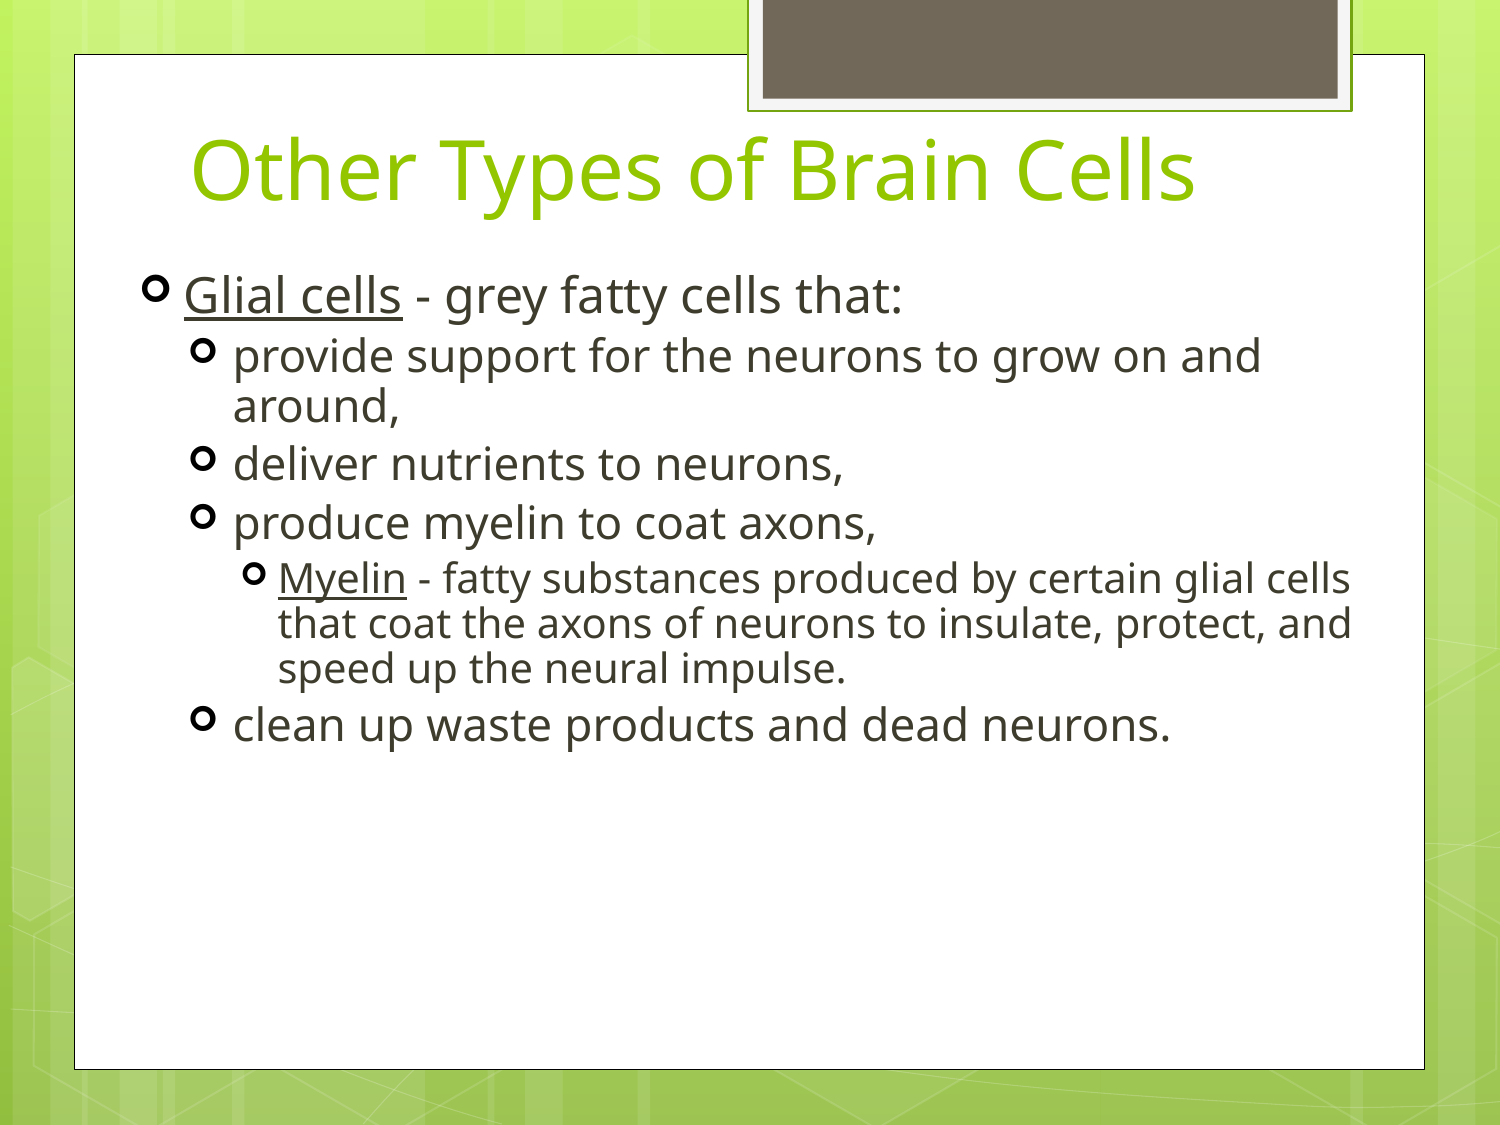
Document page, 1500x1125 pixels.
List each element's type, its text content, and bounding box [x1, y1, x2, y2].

list Glial cells - grey fatty cells that: provide support for the neurons to grow on and around, deliver nutrients to neurons, produce myelin to coat axons, Myelin - fatty substances produced by certain glial cells that coat the axons of neurons to insulate, protect, and speed up the neural impulse. clean up waste products and dead neurons. [112, 262, 1388, 1038]
title Other Types of Brain Cells [174, 37, 1328, 225]
